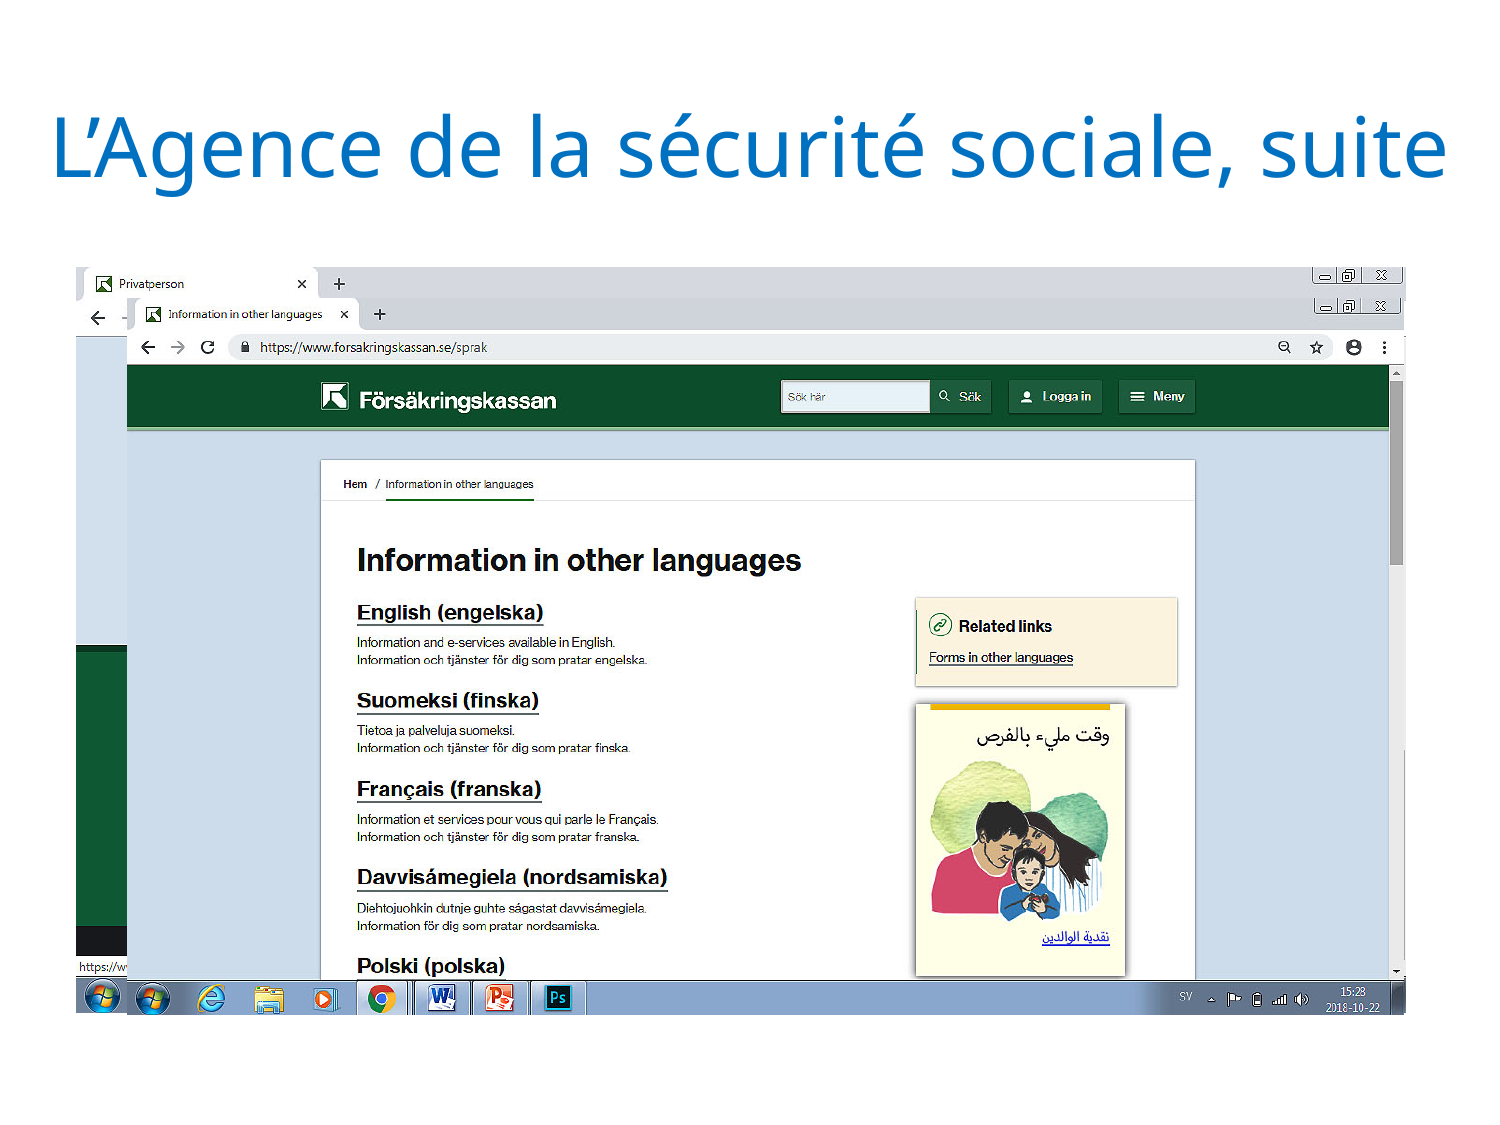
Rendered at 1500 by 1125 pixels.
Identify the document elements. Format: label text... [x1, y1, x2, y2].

title L’Agence de la sécurité sociale, suite [0, 101, 1500, 186]
picture [76, 266, 1406, 1015]
